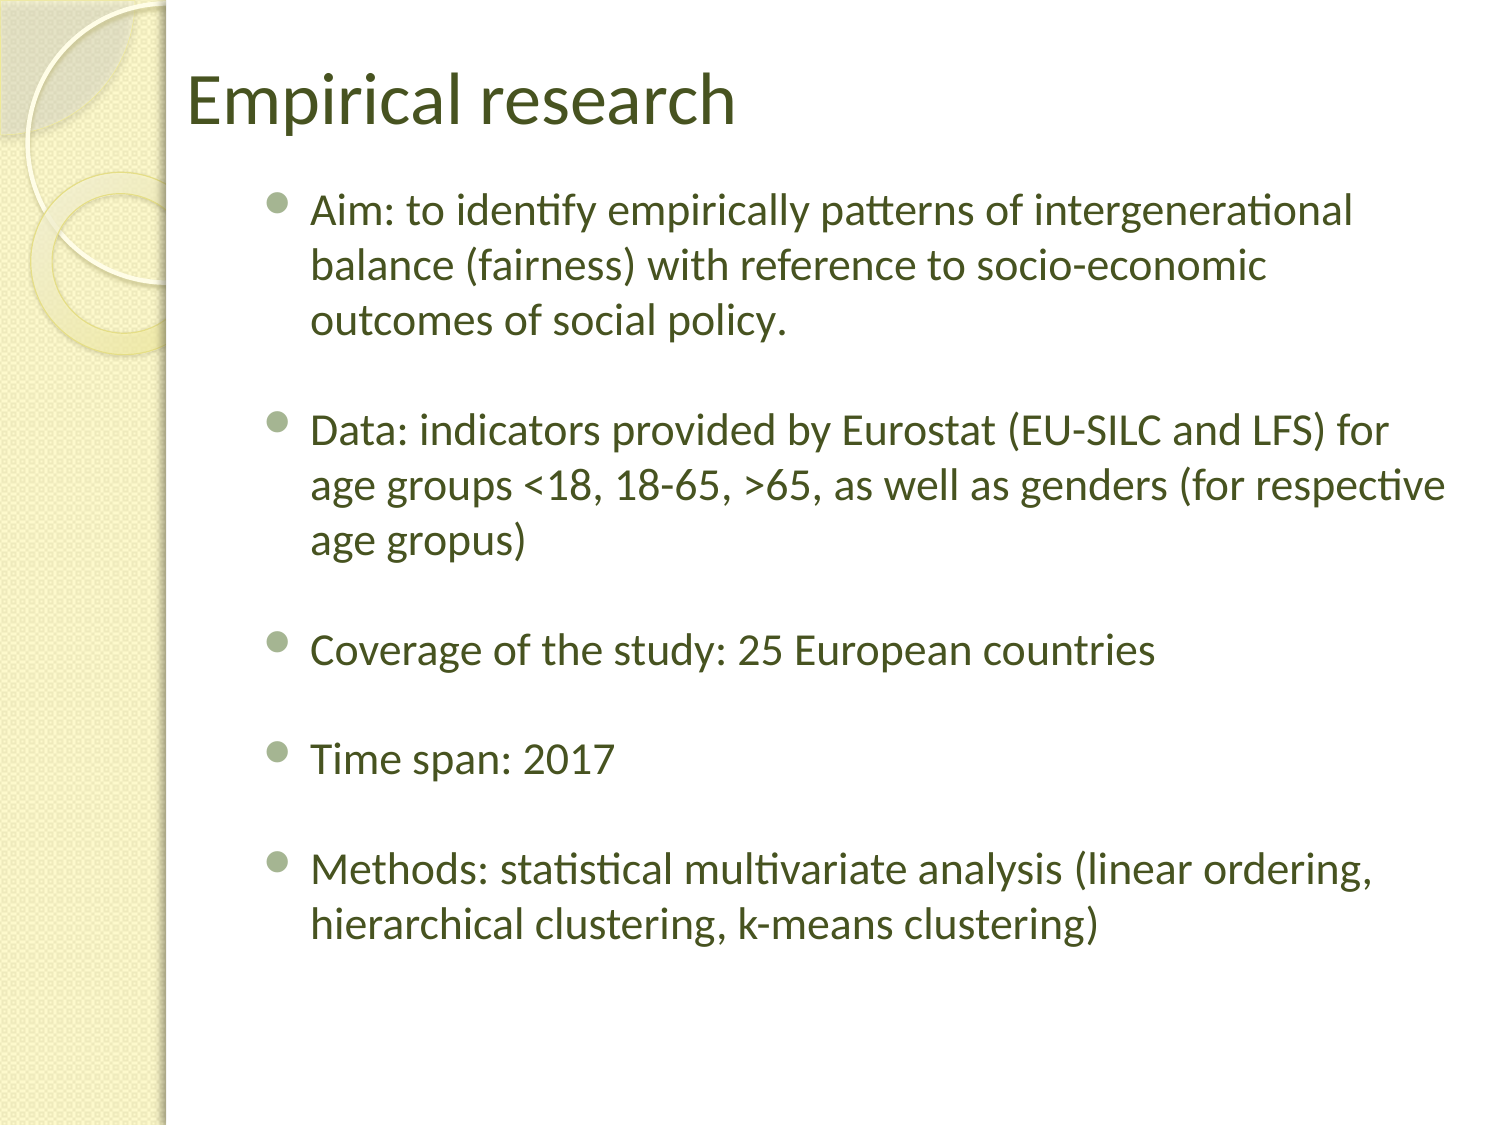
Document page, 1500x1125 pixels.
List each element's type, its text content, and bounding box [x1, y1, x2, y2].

title Empirical research [171, 42, 1402, 147]
list Aim: to identify empirically patterns of intergenerational balance (fairness) with reference to socio-economic outcomes of social policy. Data: indicators provided by Eurostat (EU-SILC and LFS) for age groups <18, 18-65, >65, as well as genders (for respective age gropus) Coverage of the study: 25 European countries Time span: 2017 Methods: statistical multivariate analysis (linear ordering, hierarchical clustering, k-means clustering) [235, 172, 1466, 961]
